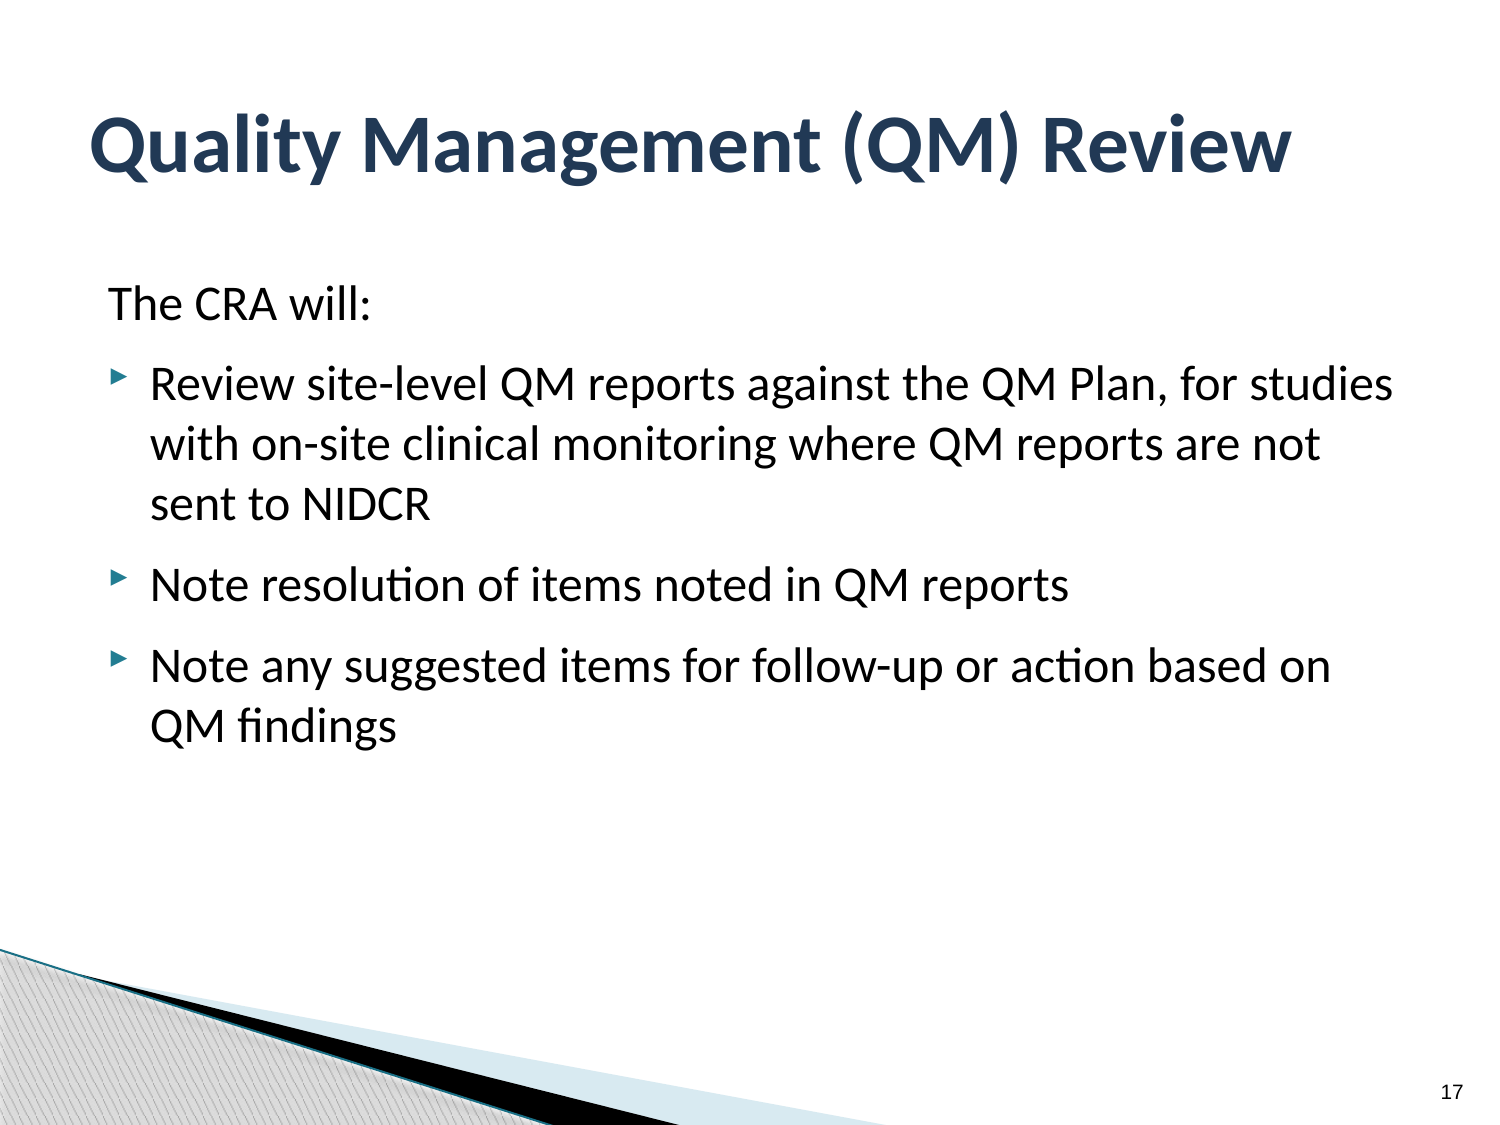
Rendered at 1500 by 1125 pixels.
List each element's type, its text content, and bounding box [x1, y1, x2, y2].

title Quality Management (QM) Review [75, 45, 1425, 233]
list The CRA will: Review site-level QM reports against the QM Plan, for studies with on-site clinical monitoring where QM reports are not sent to NIDCR Note resolution of items noted in QM reports Note any suggested items for follow-up or action based on QM findings [74, 262, 1426, 994]
slide_number 17 [1418, 1051, 1479, 1112]
